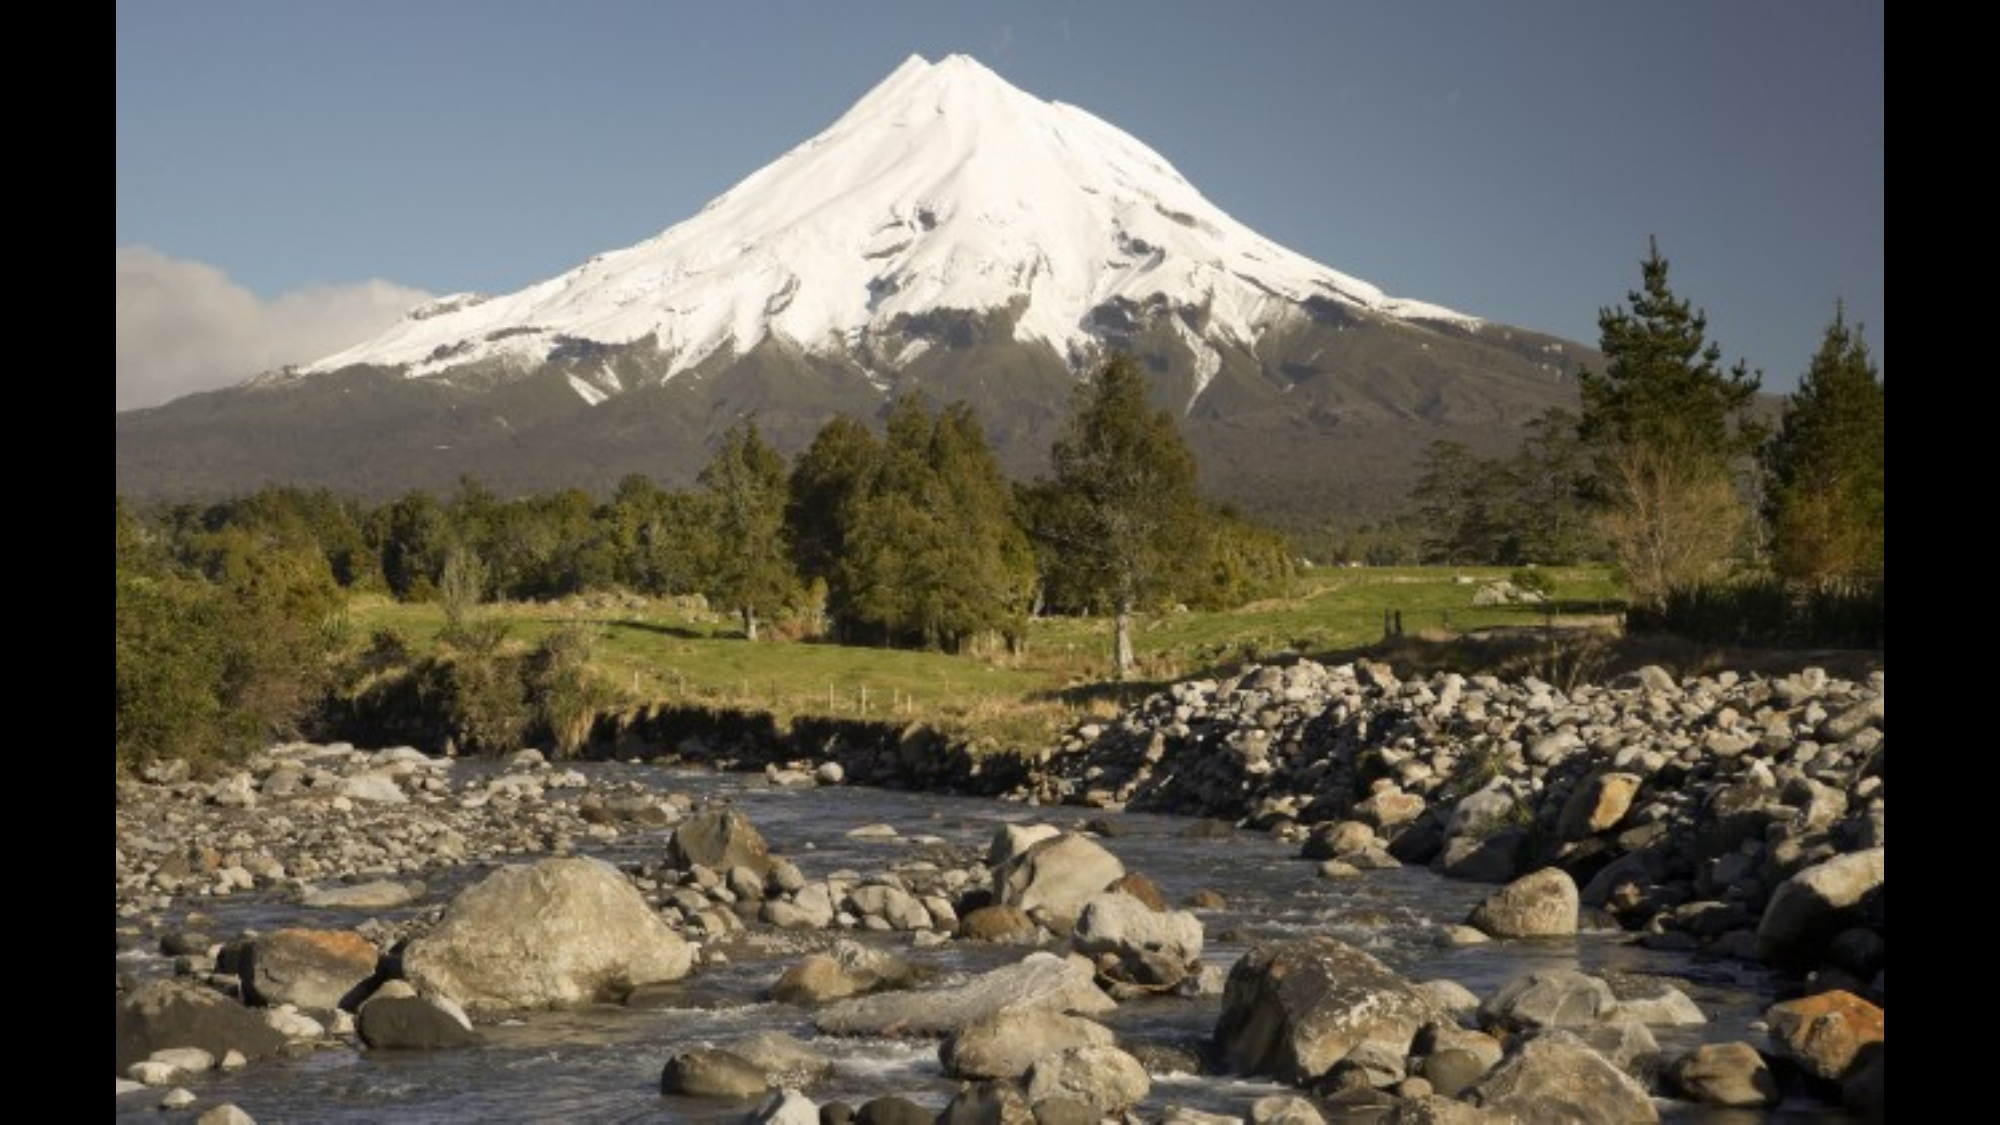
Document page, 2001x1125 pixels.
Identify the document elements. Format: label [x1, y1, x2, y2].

picture [115, 0, 1884, 1125]
